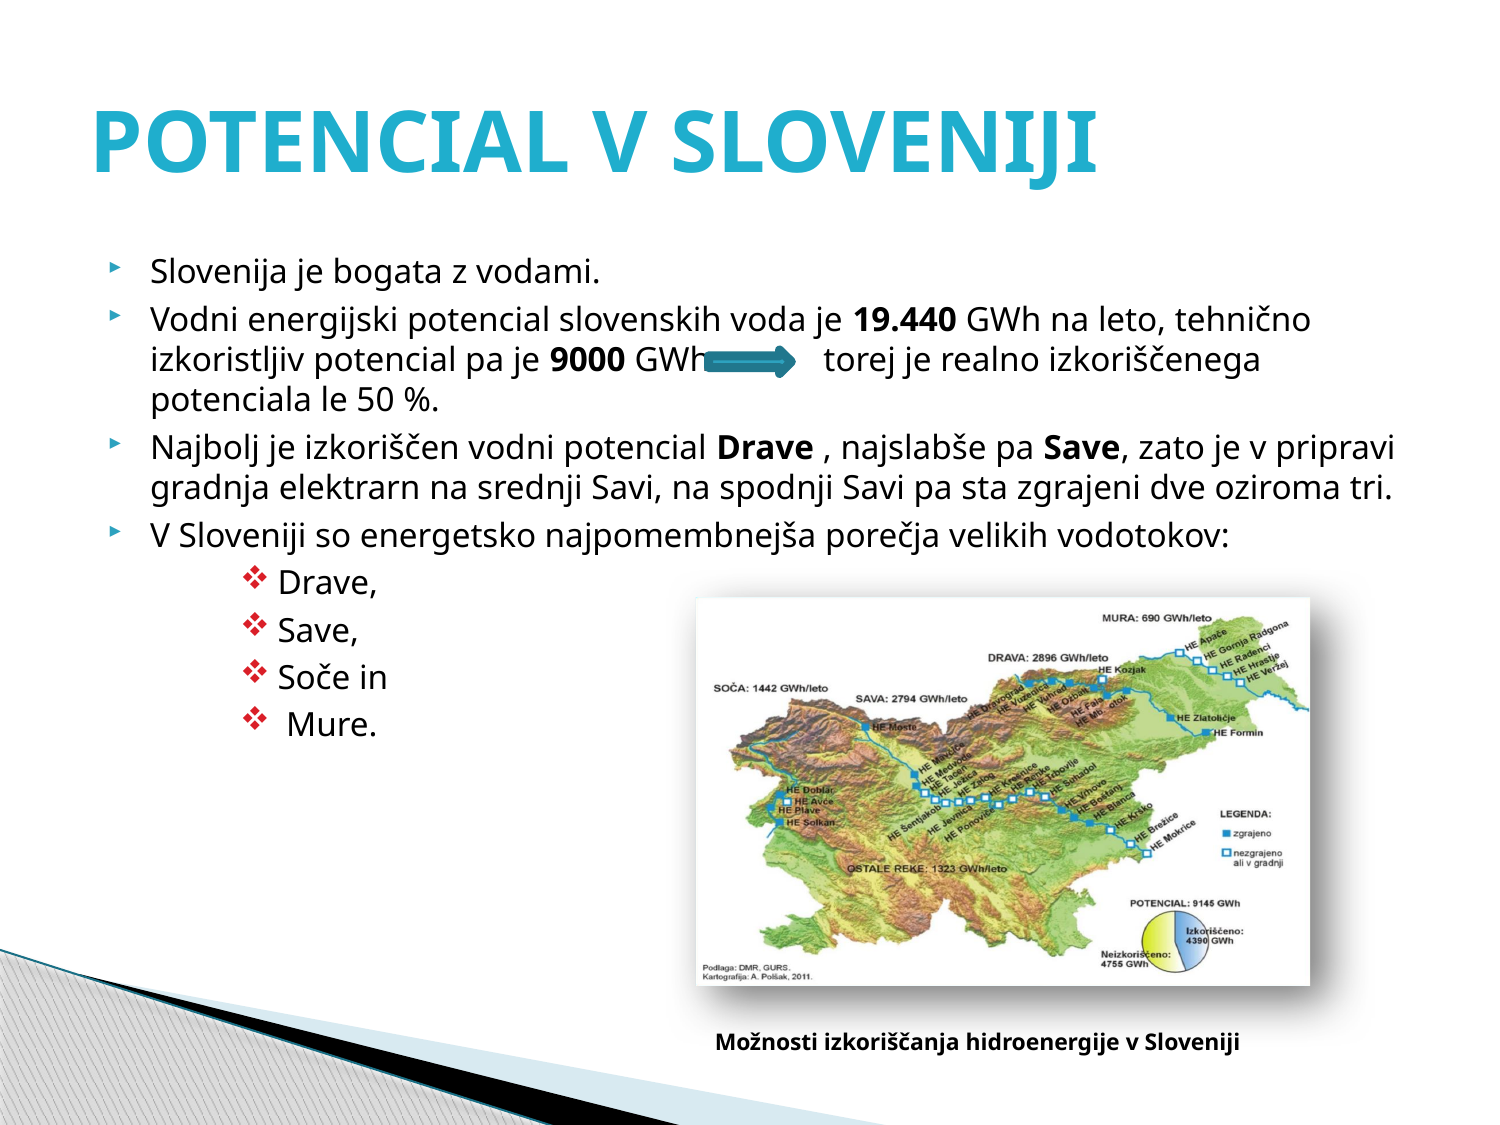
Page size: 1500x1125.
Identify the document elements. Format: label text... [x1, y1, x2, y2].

text_box [704, 345, 796, 378]
text_box Možnosti izkoriščanja hidroenergije v Sloveniji [700, 1019, 1471, 1125]
picture [695, 597, 1311, 986]
title POTENCIAL V SLOVENIJI [75, 45, 1425, 233]
list Slovenija je bogata z vodami. Vodni energijski potencial slovenskih voda je 19.440 GWh na leto, tehnično izkoristljiv potencial pa je 9000 GWh torej je realno izkoriščenega potenciala le 50 %. Najbolj je izkoriščen vodni potencial Drave , najslabše pa Save, zato je v pripravi gradnja elektrarn na srednji Savi, na spodnji Savi pa sta zgrajeni dve oziroma tri. V Sloveniji so energetsko najpomembnejša porečja velikih vodotokov: Drave, Save, Soče in Mure. [75, 242, 1425, 986]
